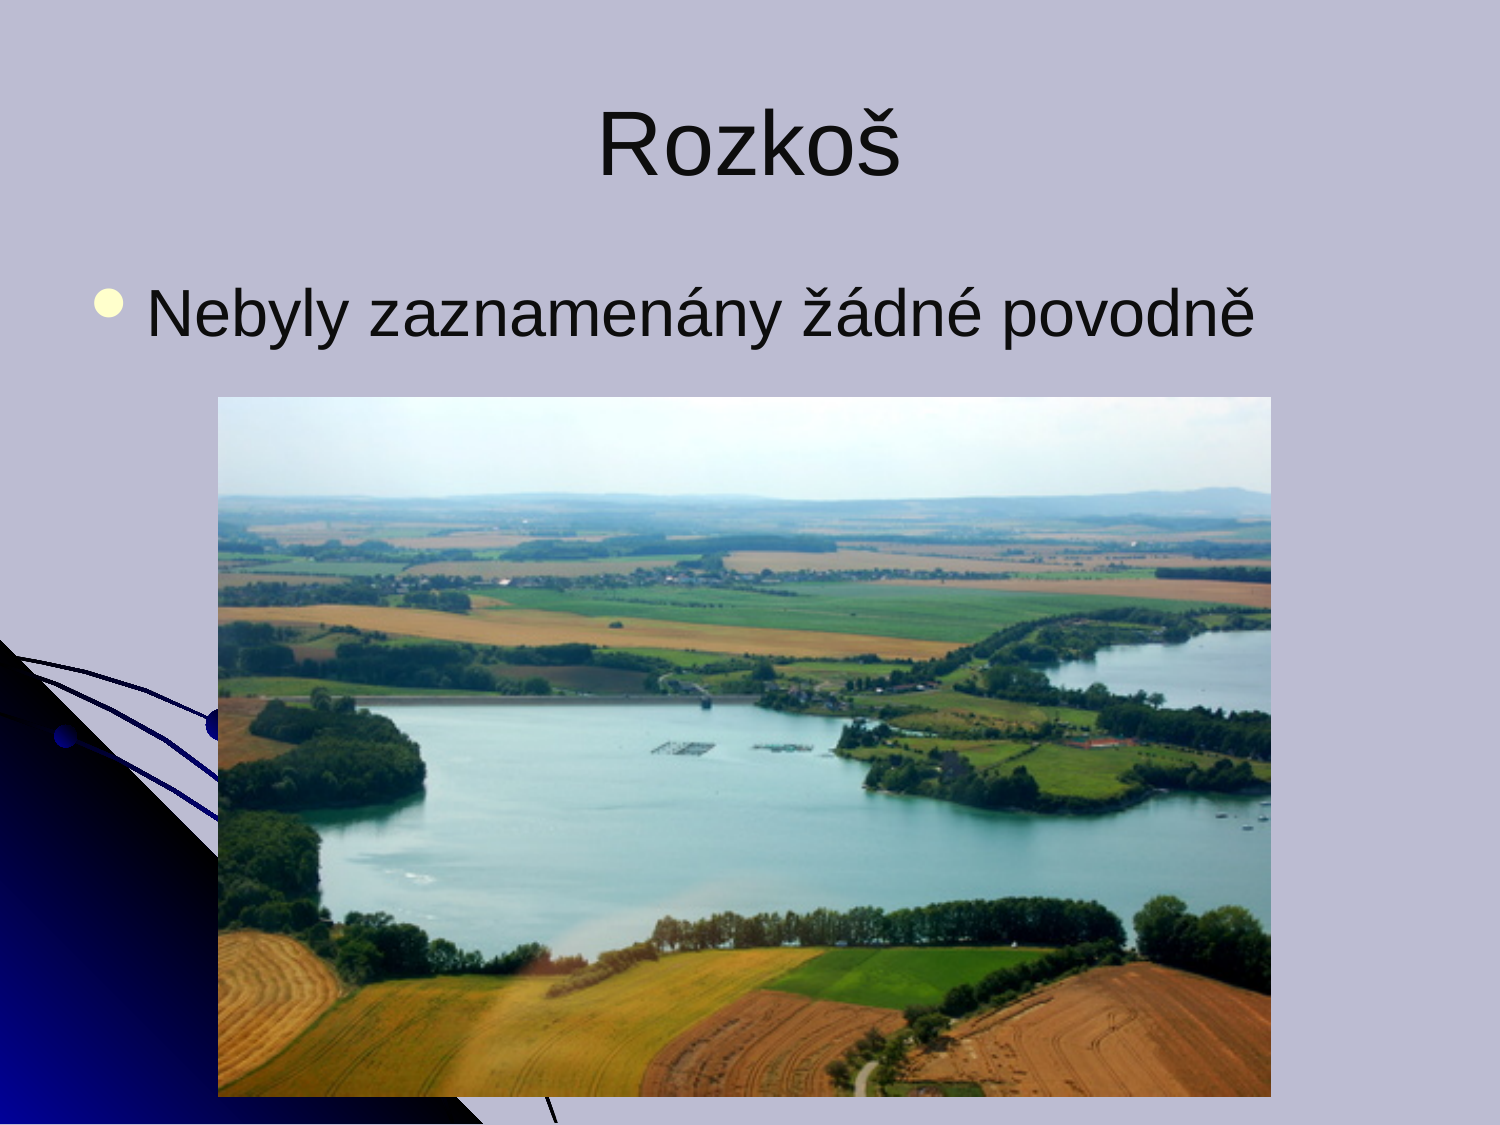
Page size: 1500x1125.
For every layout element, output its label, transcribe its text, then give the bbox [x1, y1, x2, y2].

title Rozkoš [74, 45, 1426, 233]
list Nebyly zaznamenány žádné povodně [74, 262, 1426, 1006]
picture [218, 397, 1271, 1097]
